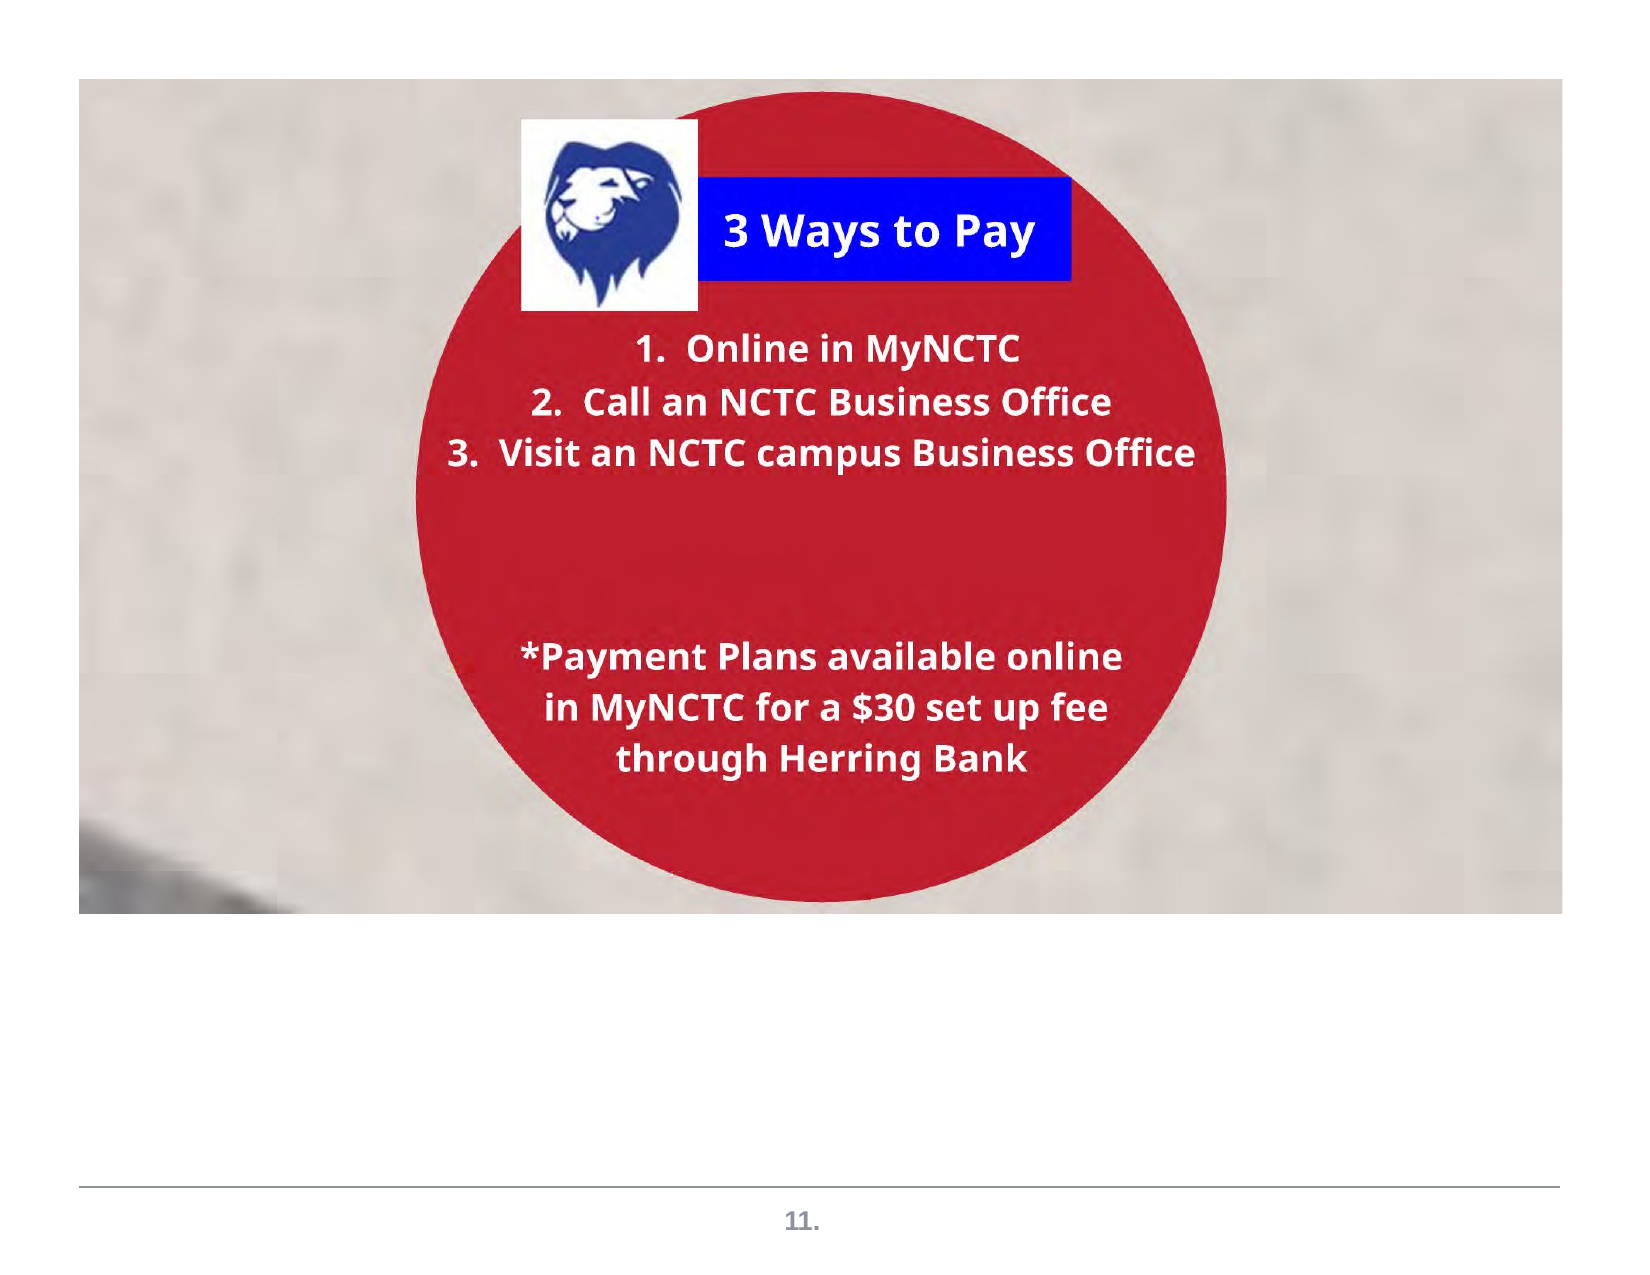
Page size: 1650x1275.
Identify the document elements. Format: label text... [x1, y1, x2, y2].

text_box [79, 79, 1563, 914]
slide_number 11. [780, 1203, 824, 1275]
